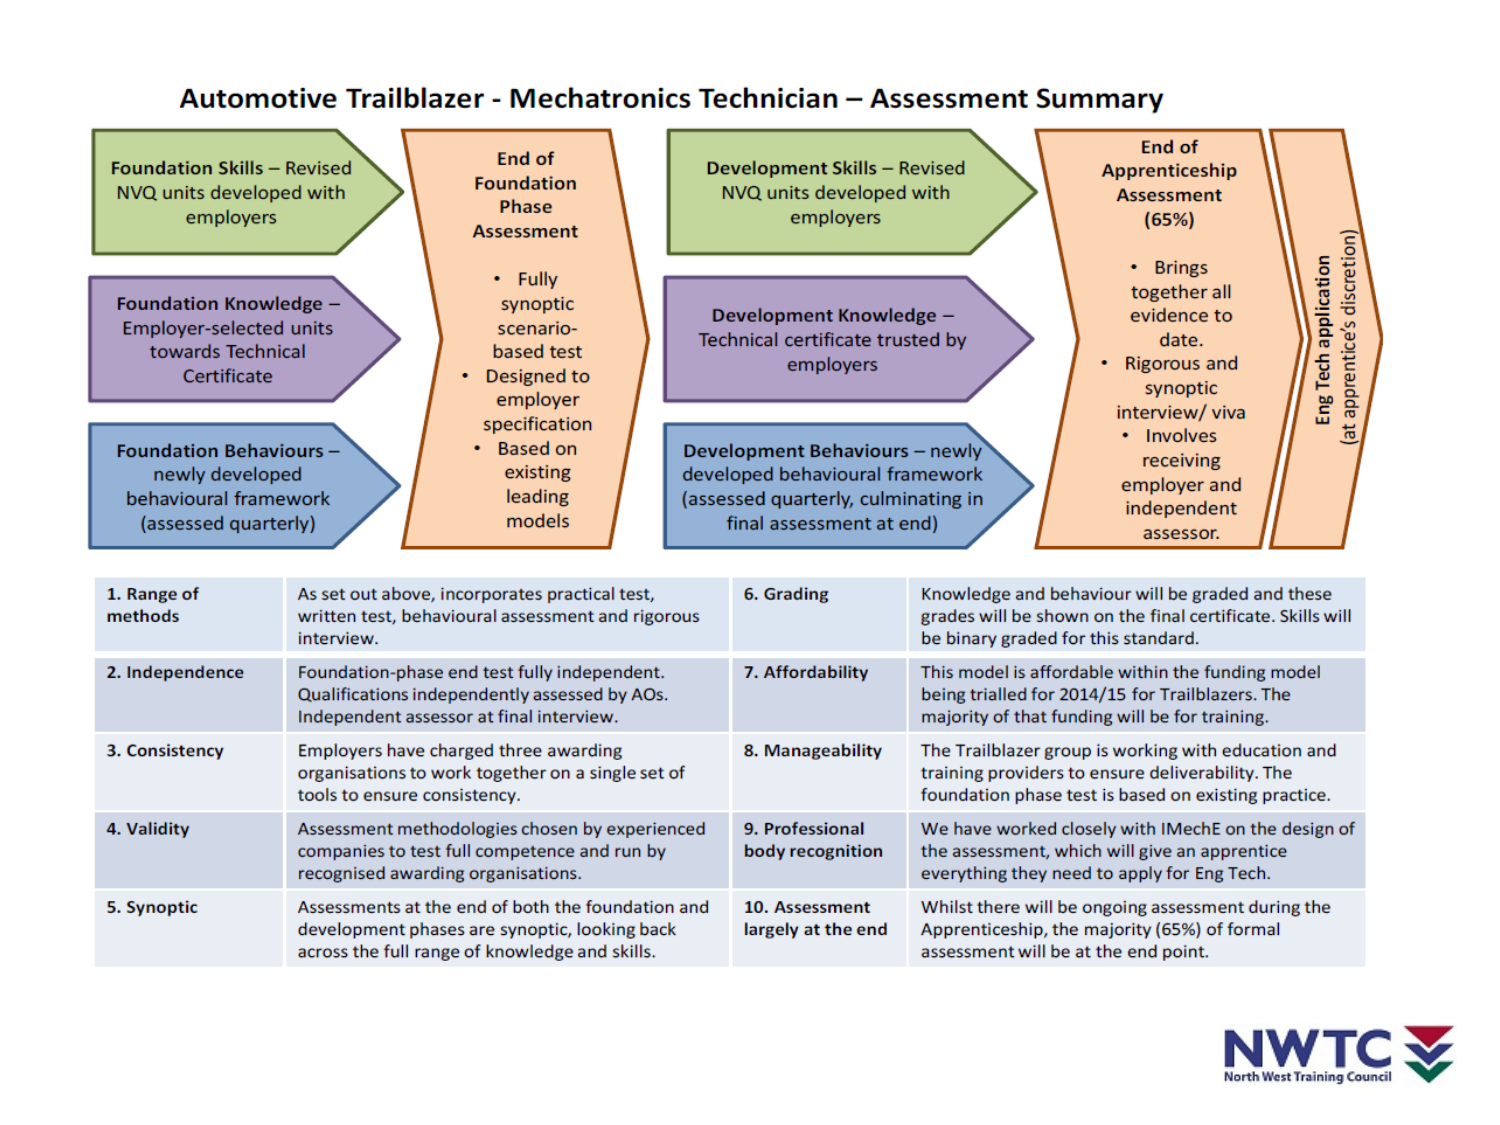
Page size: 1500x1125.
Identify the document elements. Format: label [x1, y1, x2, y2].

picture [1222, 1023, 1457, 1089]
picture [41, 70, 1424, 988]
